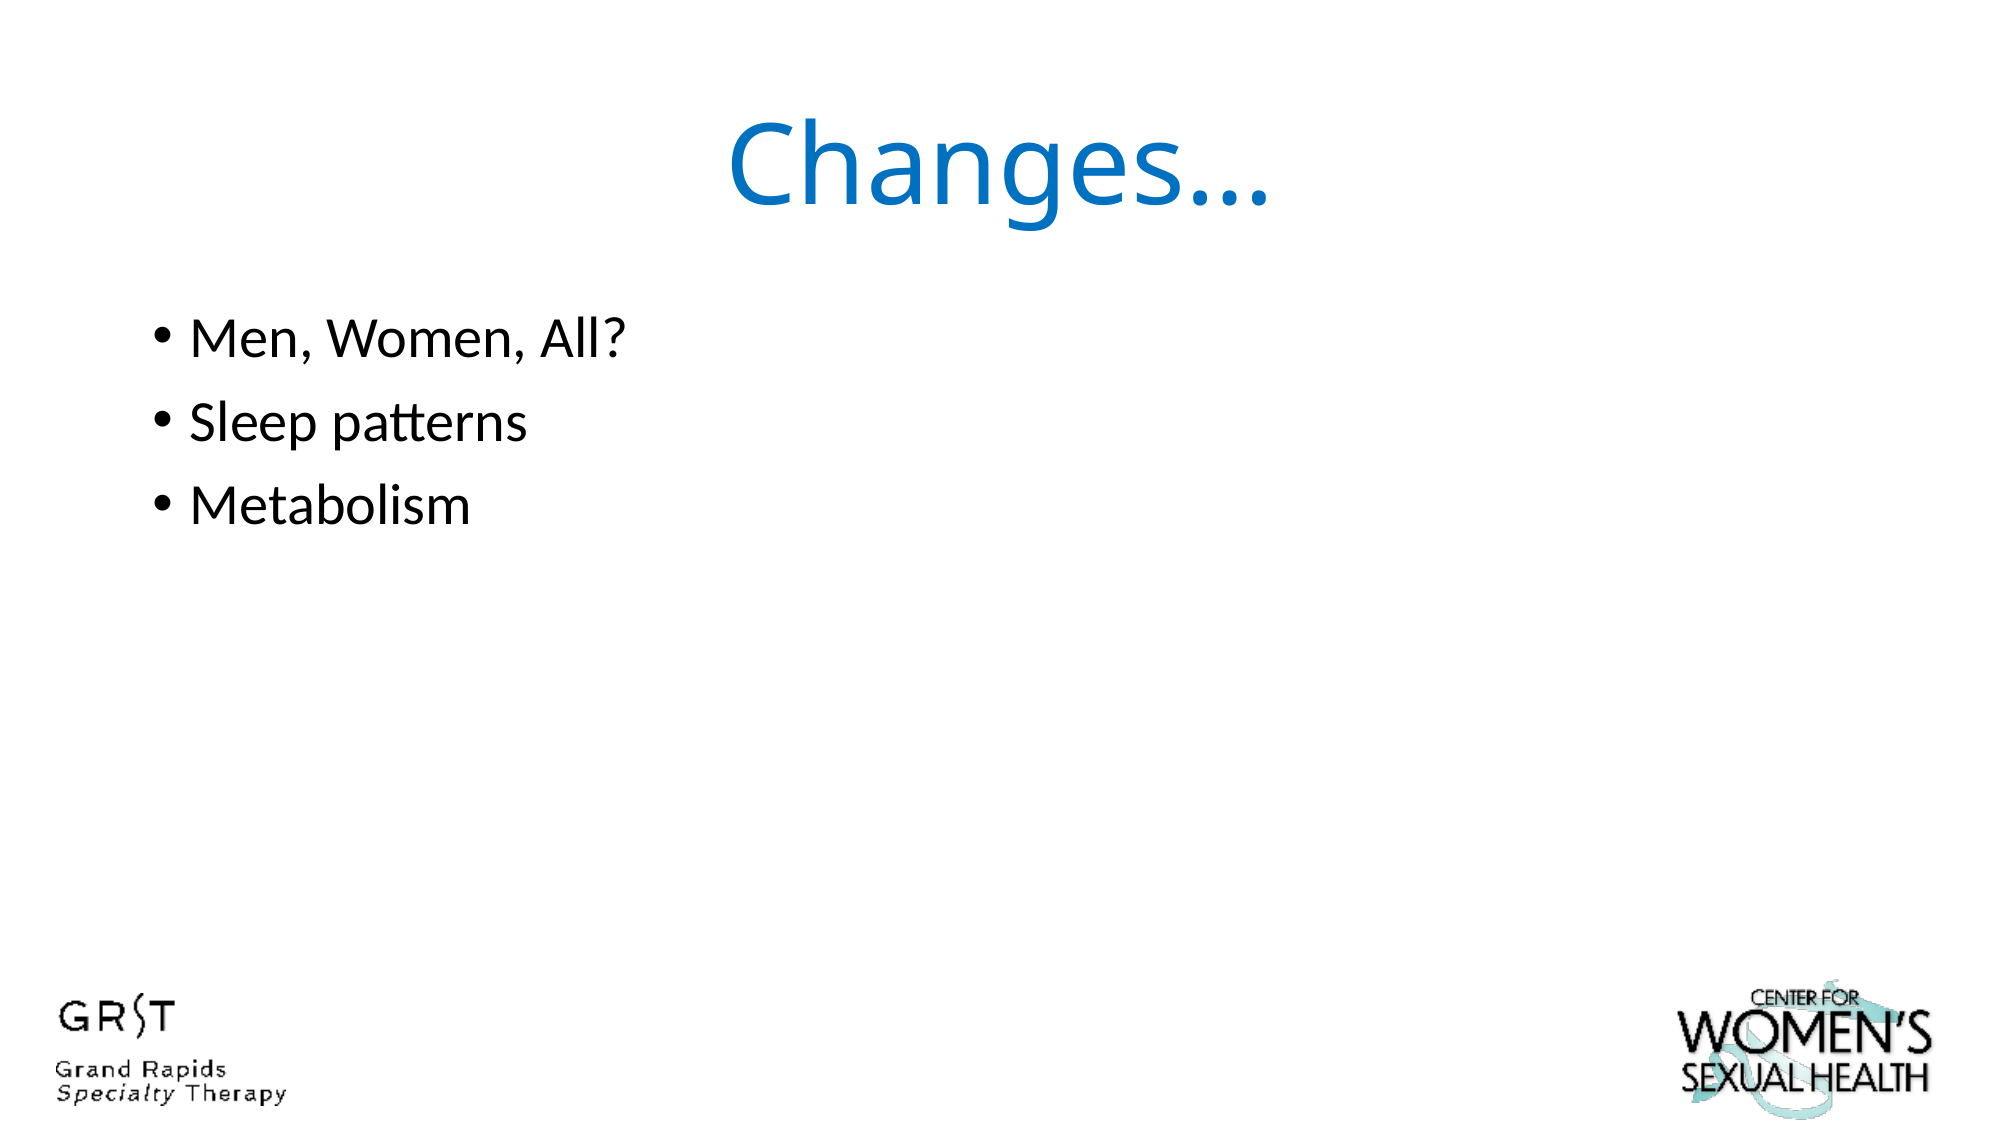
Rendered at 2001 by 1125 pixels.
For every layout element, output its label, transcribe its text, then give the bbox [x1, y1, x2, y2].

picture [56, 993, 286, 1106]
list Men, Women, All? Sleep patterns Metabolism [137, 299, 1863, 1014]
title Changes… [137, 59, 1863, 278]
picture [1667, 969, 1944, 1125]
